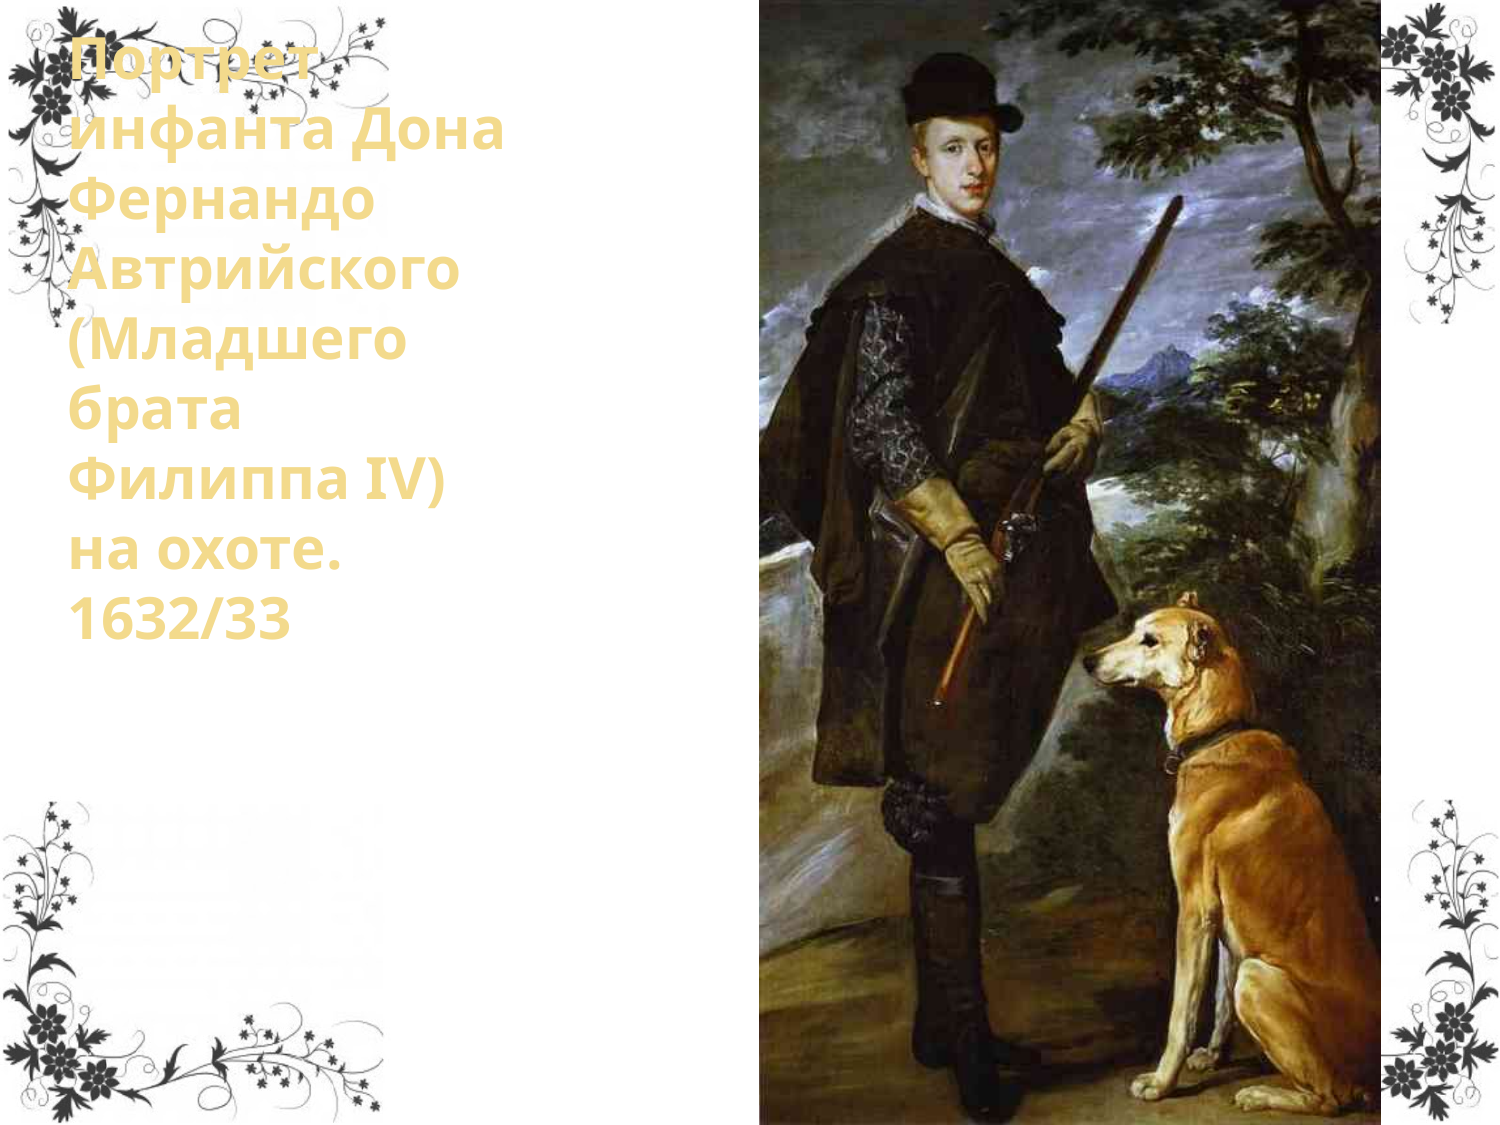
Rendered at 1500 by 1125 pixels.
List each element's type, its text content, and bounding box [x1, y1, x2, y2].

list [759, 0, 1381, 1125]
picture [1381, 0, 1500, 1125]
title Портрет инфанта Дона Фернандо Автрийского (Младшего брата Филиппа IV) на охоте. 1632/33 [53, 468, 547, 659]
picture [0, 0, 759, 1125]
